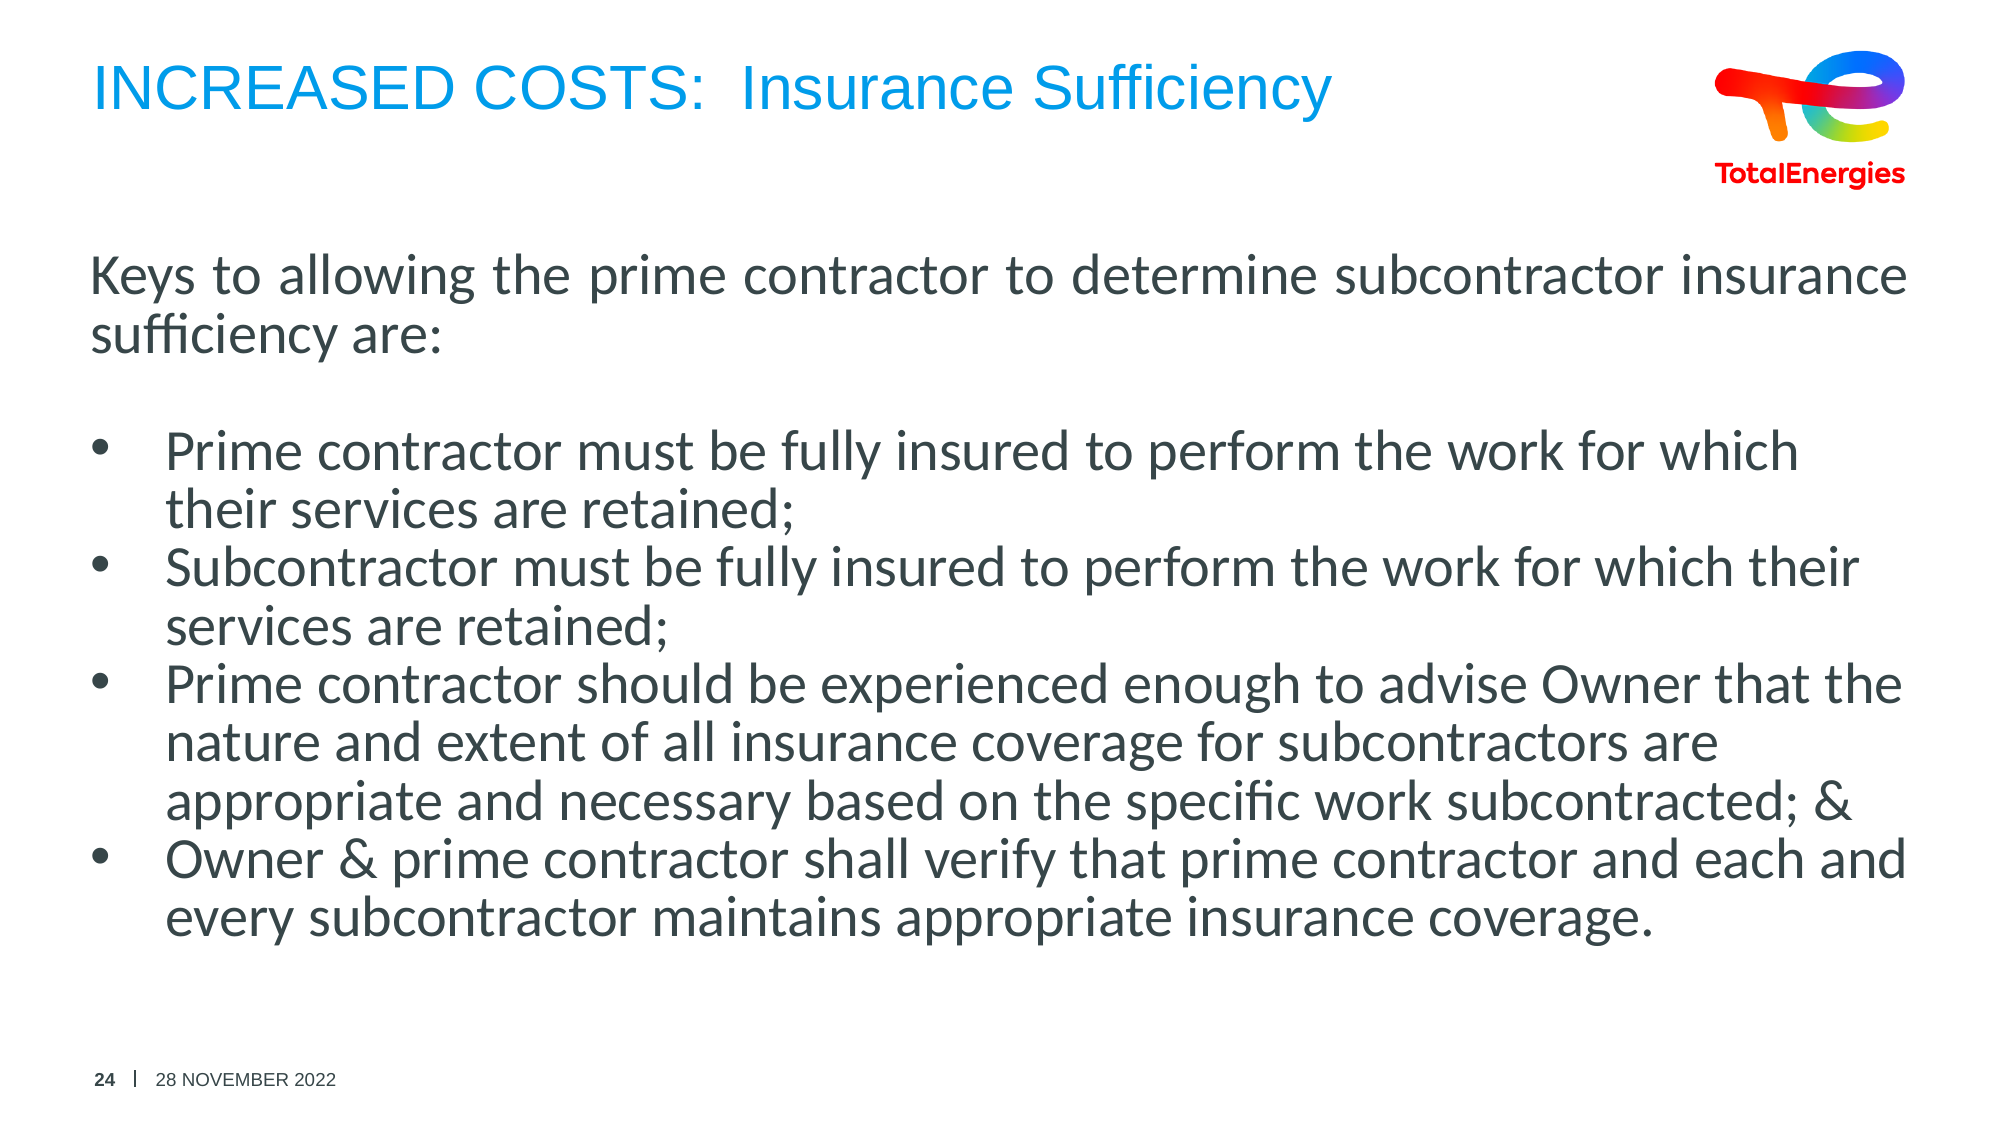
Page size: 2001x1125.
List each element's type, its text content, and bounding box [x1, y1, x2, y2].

title INCREASED COSTS: Insurance Sufficiency [77, 39, 1713, 206]
slide_number 24 [35, 1058, 131, 1100]
text_box Keys to allowing the prime contractor to determine subcontractor insurance sufficiency are: Prime contractor must be fully insured to perform the work for which their services are retained; Subcontractor must be fully insured to perform the work for which their services are retained; Prime contractor should be experienced enough to advise Owner that the nature and extent of all insurance coverage for subcontractors are appropriate and necessary based on the specific work subcontracted; & Owner & prime contractor shall verify that prime contractor and each and every subcontractor maintains appropriate insurance coverage. [75, 240, 1925, 1022]
picture [1688, 24, 1931, 216]
footer 28 NOVEMBER 2022 [140, 1058, 732, 1100]
